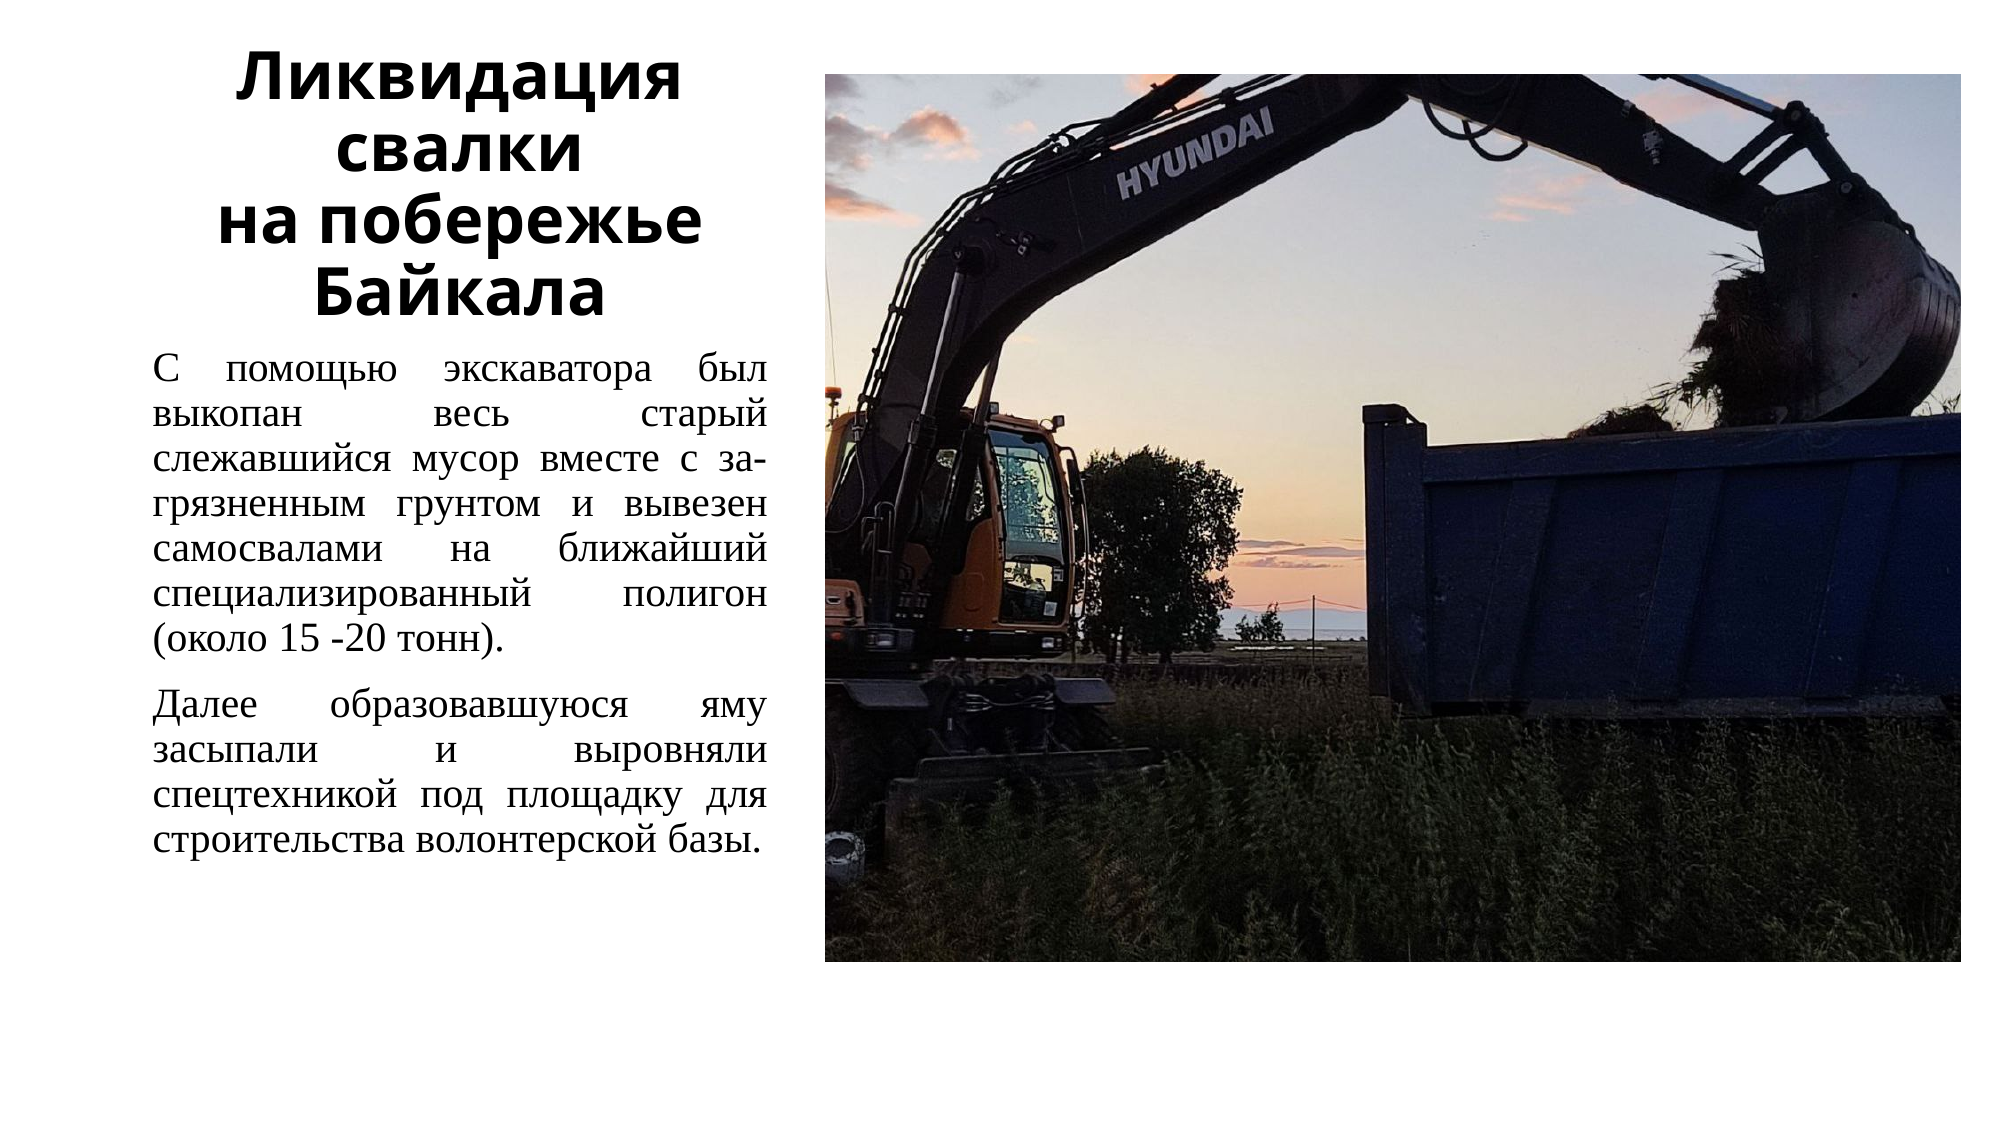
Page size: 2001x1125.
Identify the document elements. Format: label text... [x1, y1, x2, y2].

picture [825, 74, 1961, 962]
title Ликвидация свалки на побережье Байкала [137, 75, 783, 337]
list С помощью экскаватора был выкопан весь старый слежавшийся мусор вместе с за-грязненным грунтом и вывезен самосвалами на ближайший специализированный полигон (около 15 -20 тонн). Далее образовавшуюся яму засыпали и выровняли спецтехникой под площадку для строительства волонтерской базы. [137, 337, 783, 963]
